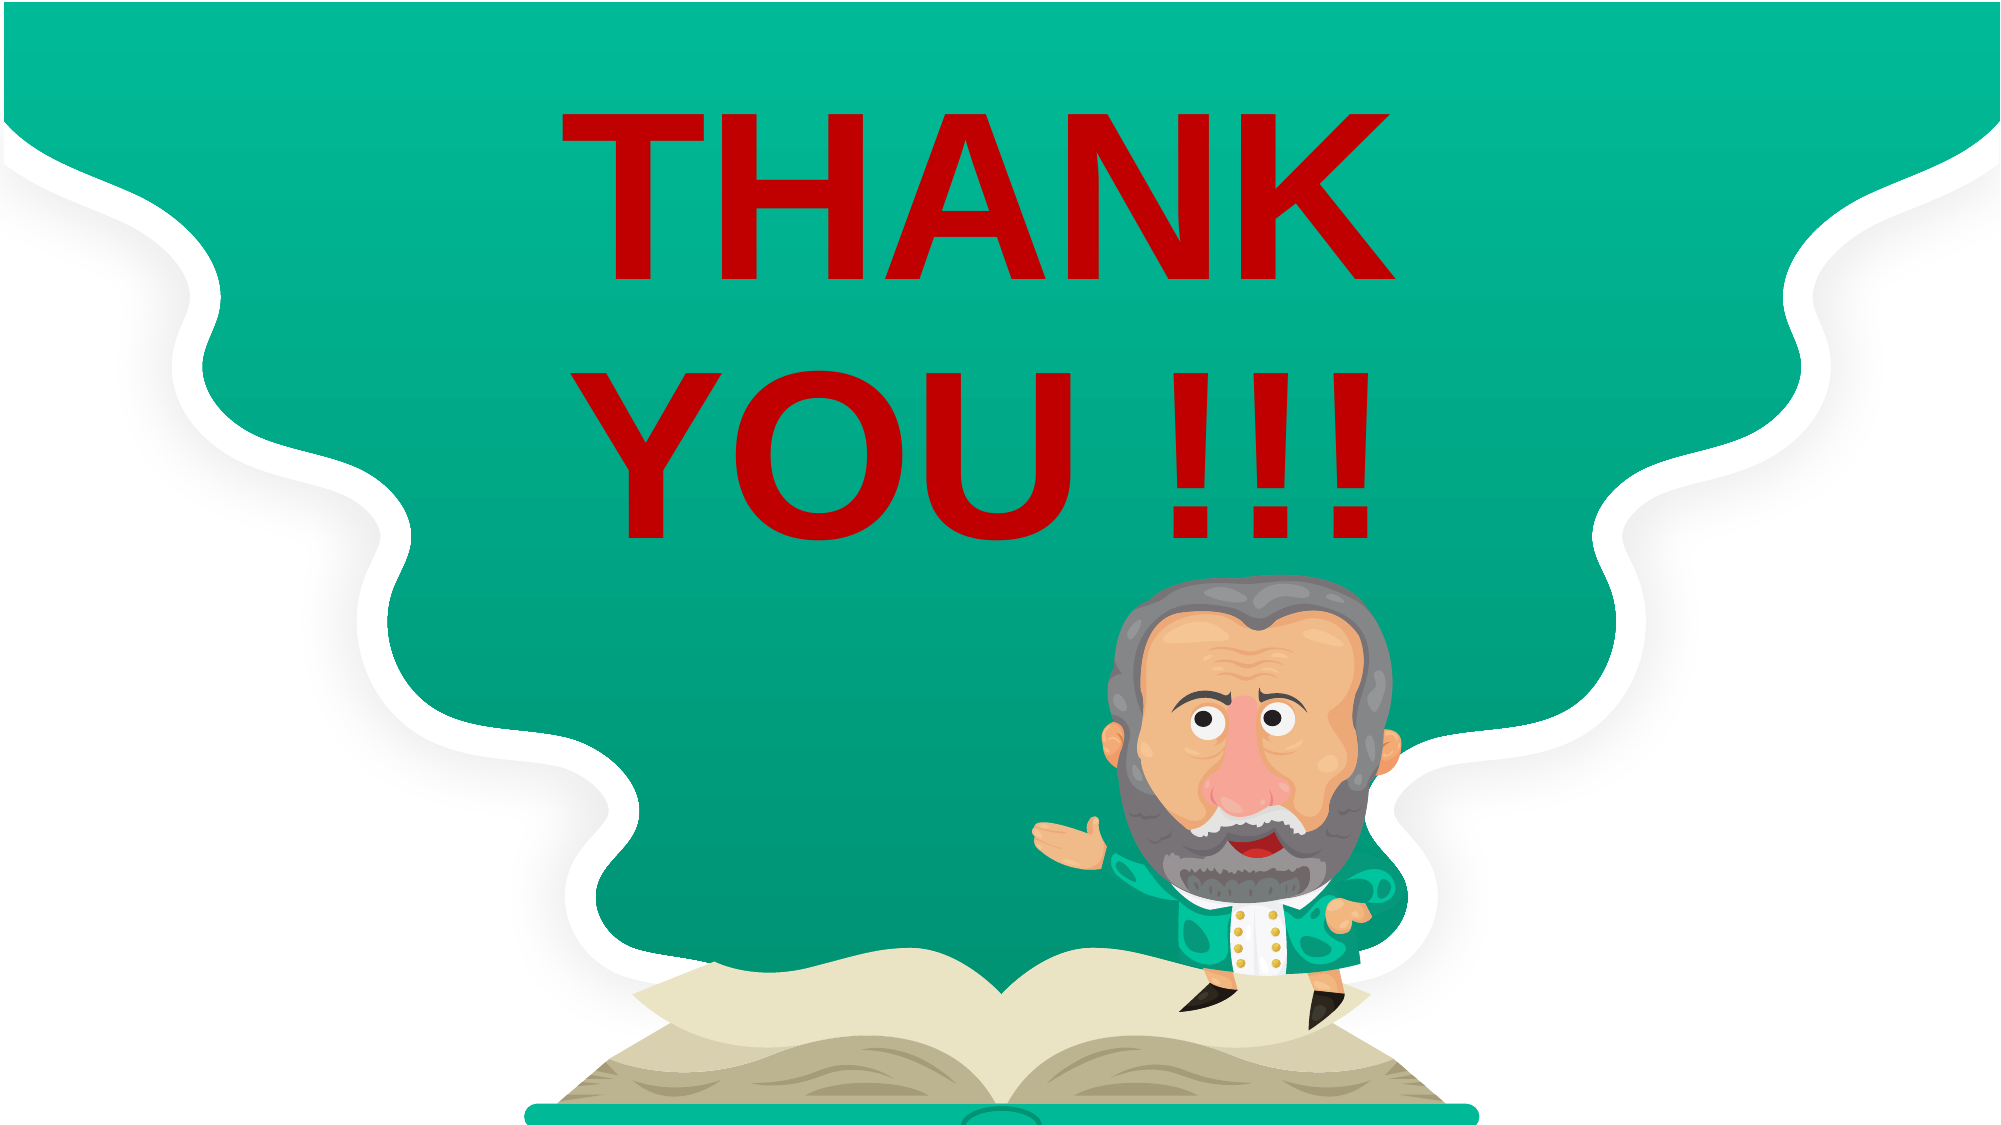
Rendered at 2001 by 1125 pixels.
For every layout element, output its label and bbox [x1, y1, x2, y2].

text_box [1030, 573, 1407, 1032]
text_box [1, 0, 2000, 1125]
